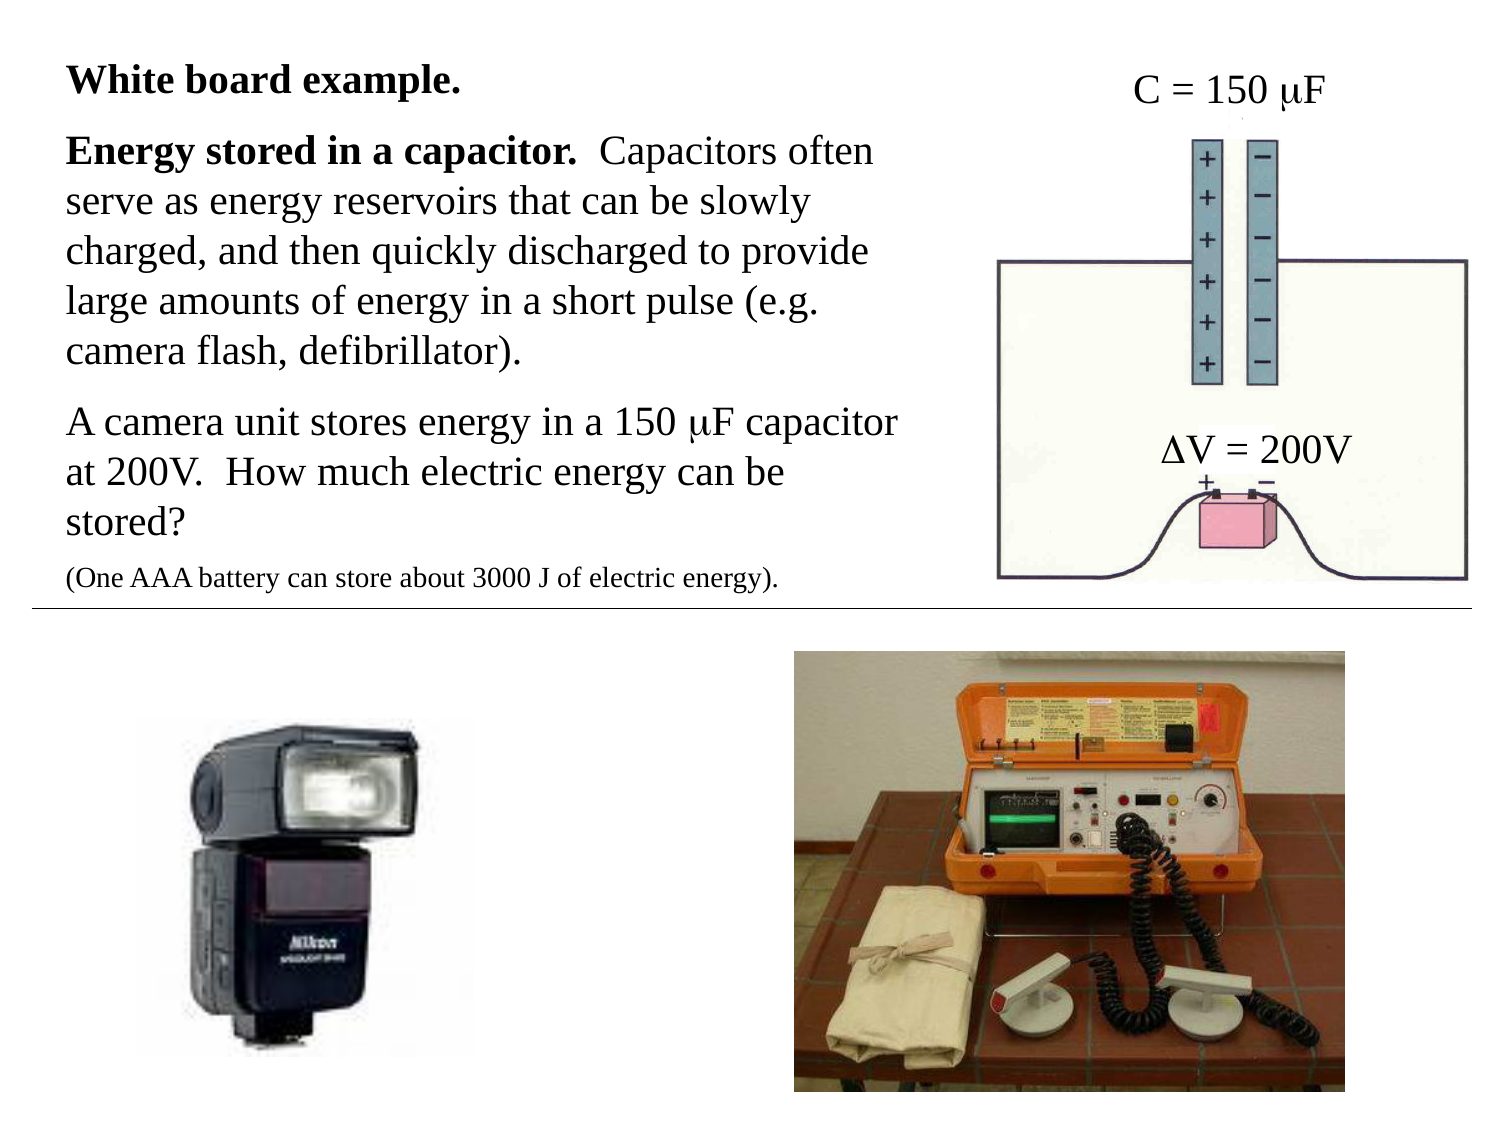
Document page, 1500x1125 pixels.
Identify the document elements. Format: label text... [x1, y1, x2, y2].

picture [135, 718, 474, 1057]
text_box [993, 54, 1473, 585]
text_box White board example. Energy stored in a capacitor. Capacitors often serve as energy reservoirs that can be slowly charged, and then quickly discharged to provide large amounts of energy in a short pulse (e.g. camera flash, defibrillator). A camera unit stores energy in a 150 mF capacitor at 200V. How much electric energy can be stored? (One AAA battery can store about 3000 J of electric energy). [50, 44, 916, 601]
picture [794, 651, 1345, 1092]
